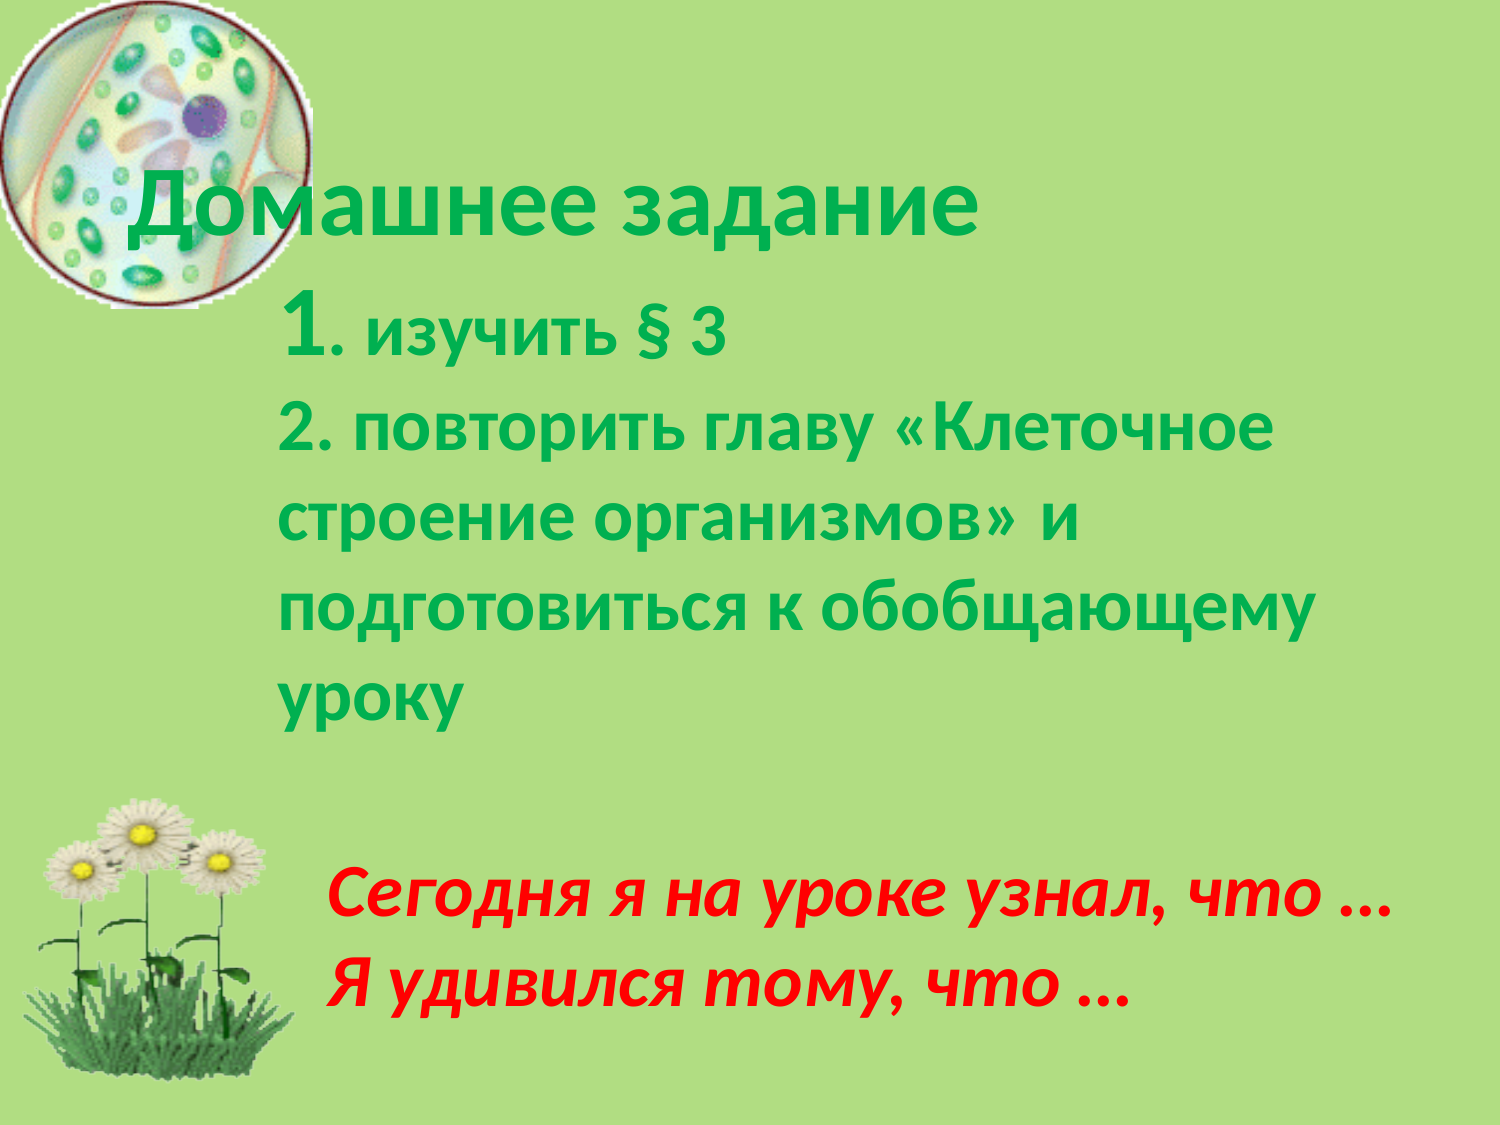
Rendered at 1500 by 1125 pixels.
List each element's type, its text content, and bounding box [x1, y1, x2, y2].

picture [0, 0, 313, 309]
text_box Сегодня я на уроке узнал, что … Я удивился тому, что … [312, 834, 1471, 1074]
picture [0, 786, 308, 1090]
title Домашнее задание 1. изучить § 3 2. повторить главу «Клеточное строение организмов» и подготовиться к обобщающему уроку [112, 302, 1500, 929]
